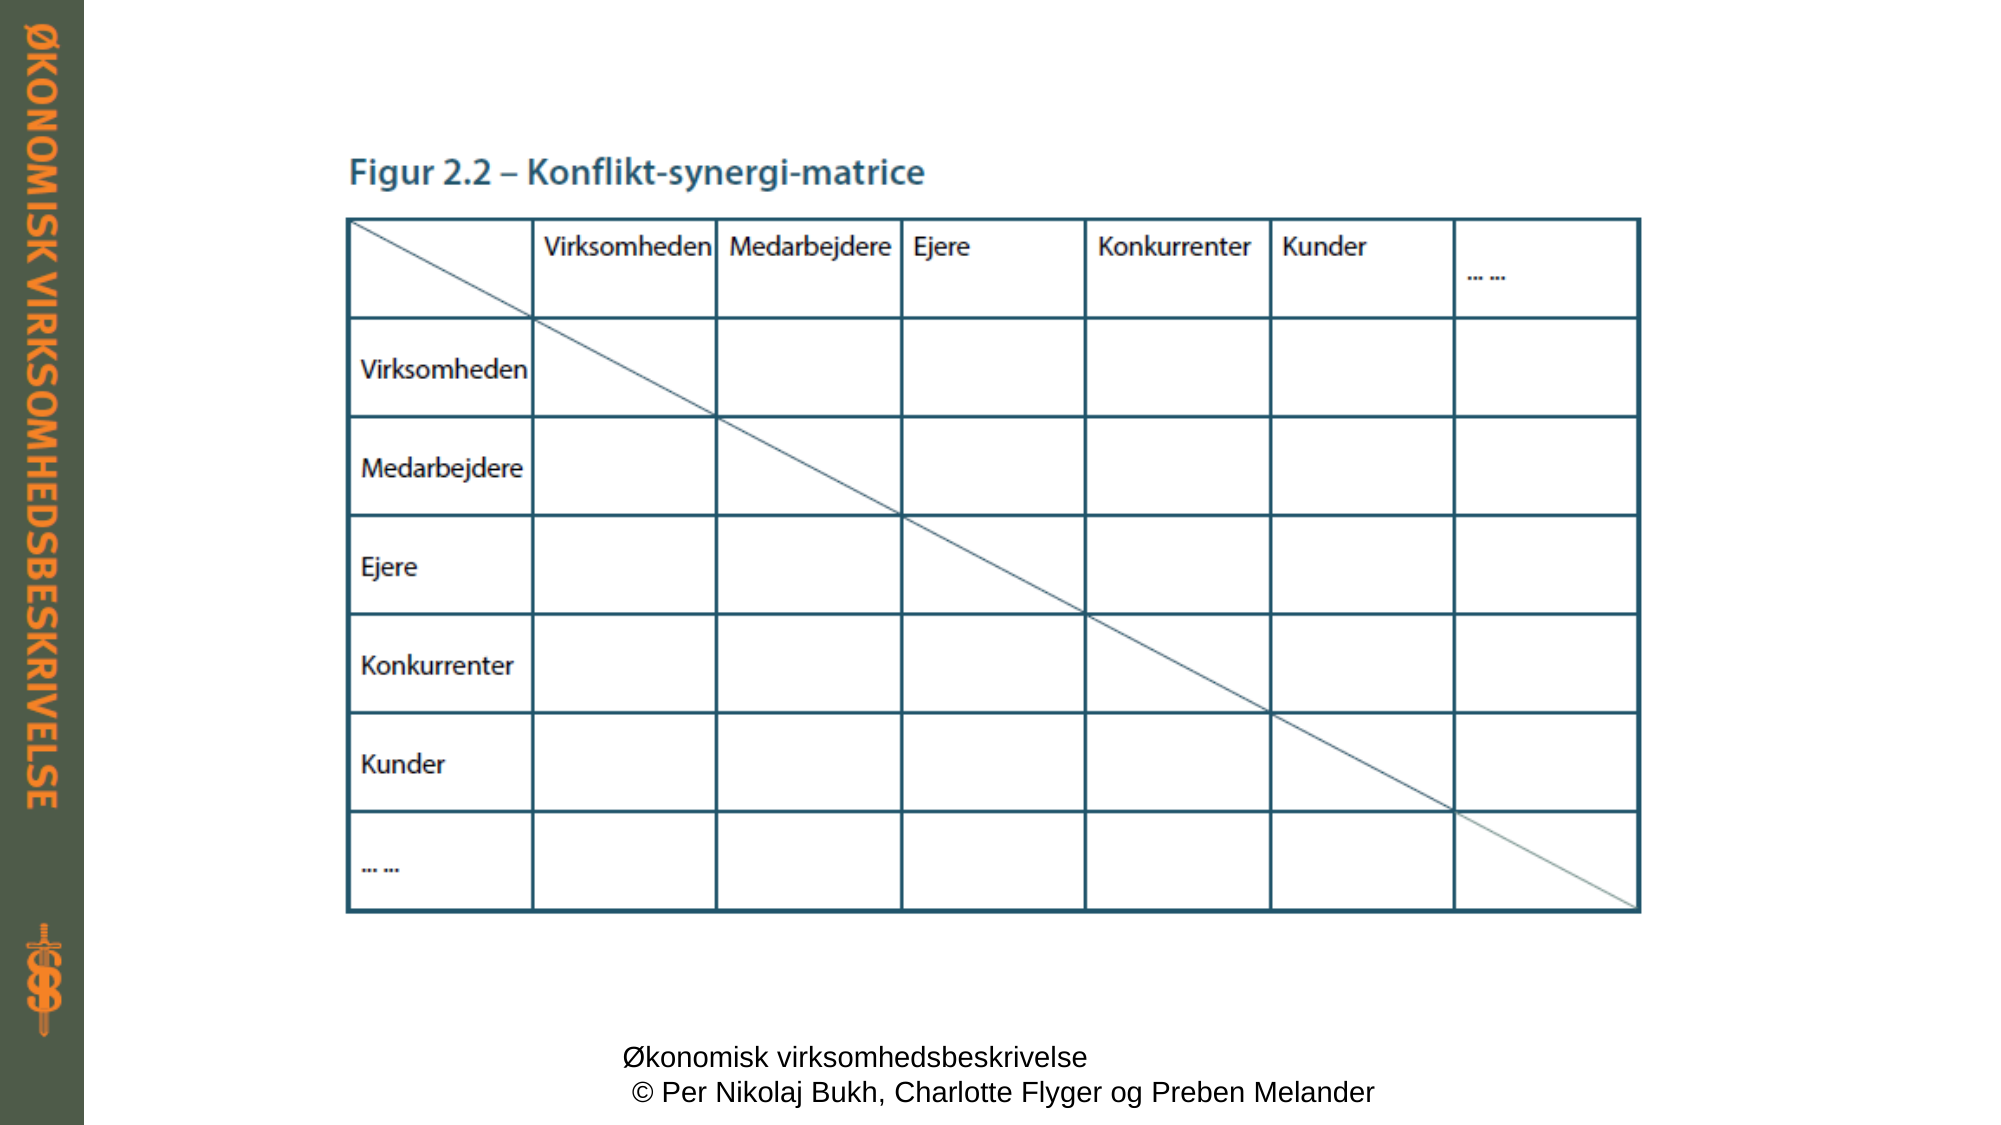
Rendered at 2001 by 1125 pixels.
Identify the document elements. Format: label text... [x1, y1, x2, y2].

picture [0, 0, 84, 1125]
text_box Økonomisk virksomhedsbeskrivelse © Per Nikolaj Bukh, Charlotte Flyger og Preben Melander [604, 1031, 1396, 1110]
picture [334, 140, 1666, 940]
